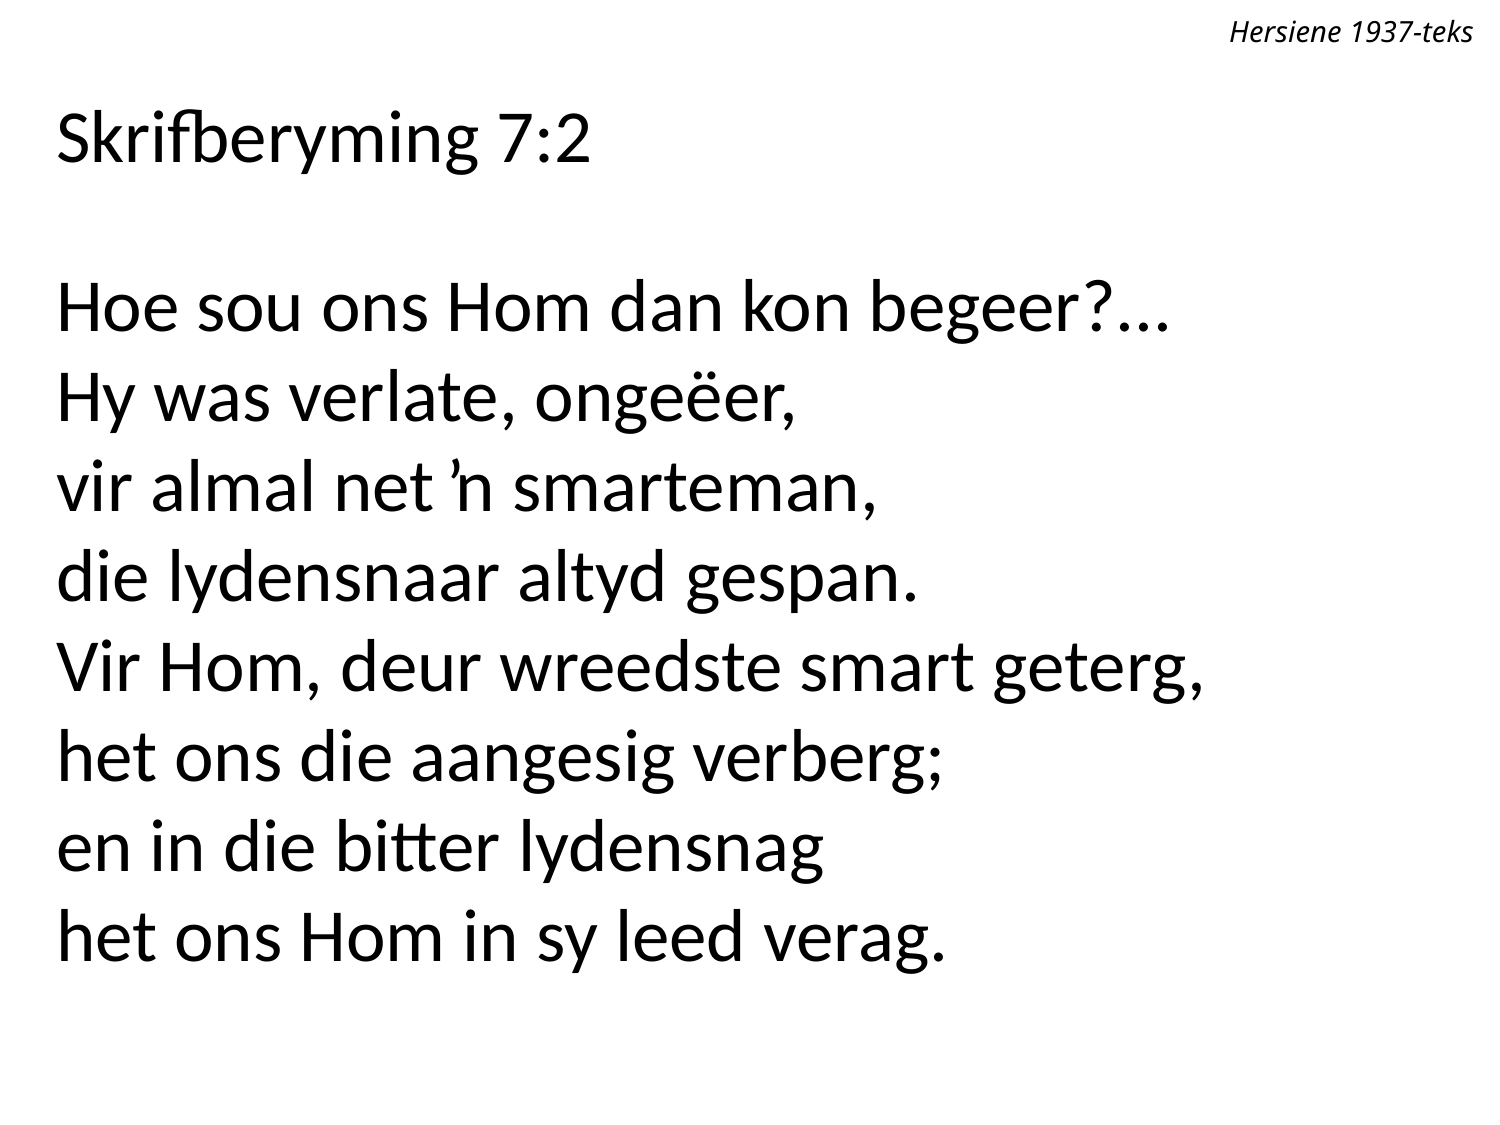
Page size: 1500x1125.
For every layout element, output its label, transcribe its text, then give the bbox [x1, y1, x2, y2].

text_box Skrifberyming 7:2 Hoe sou ons Hom dan kon begeer?... Hy was verlate, ongeëer, vir almal net ŉ smarteman, die lydensnaar altyd gespan. Vir Hom, deur wreedste smart geterg, het ons die aangesig verberg; en in die bitter lydensnag het ons Hom in sy leed verag. [41, 91, 1489, 985]
text_box Hersiene 1937-teks [1214, 5, 1489, 56]
